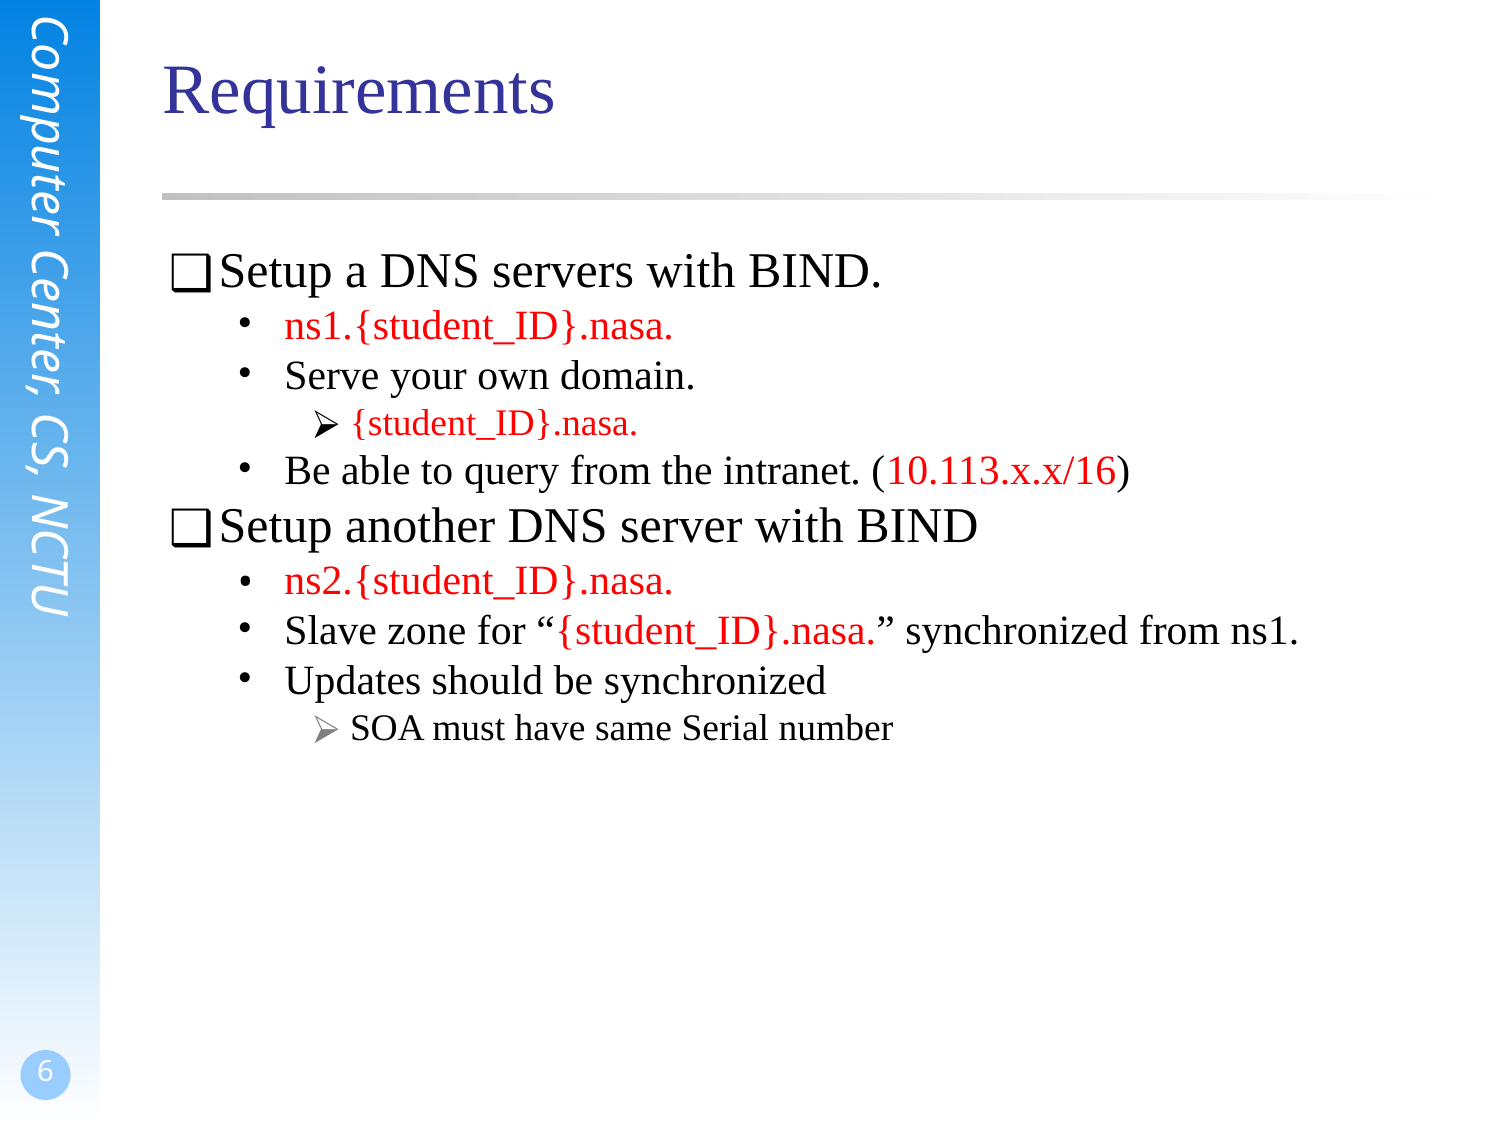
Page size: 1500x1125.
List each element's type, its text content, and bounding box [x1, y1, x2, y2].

list Setup a DNS servers with BIND. ns1.{student_ID}.nasa. Serve your own domain. {student_ID}.nasa. Be able to query from the intranet. (10.113.x.x/16) Setup another DNS server with BIND ns2.{student_ID}.nasa. Slave zone for “{student_ID}.nasa.” synchronized from ns1. Updates should be synchronized SOA must have same Serial number [162, 237, 1438, 1036]
title Requirements [162, 42, 1438, 231]
